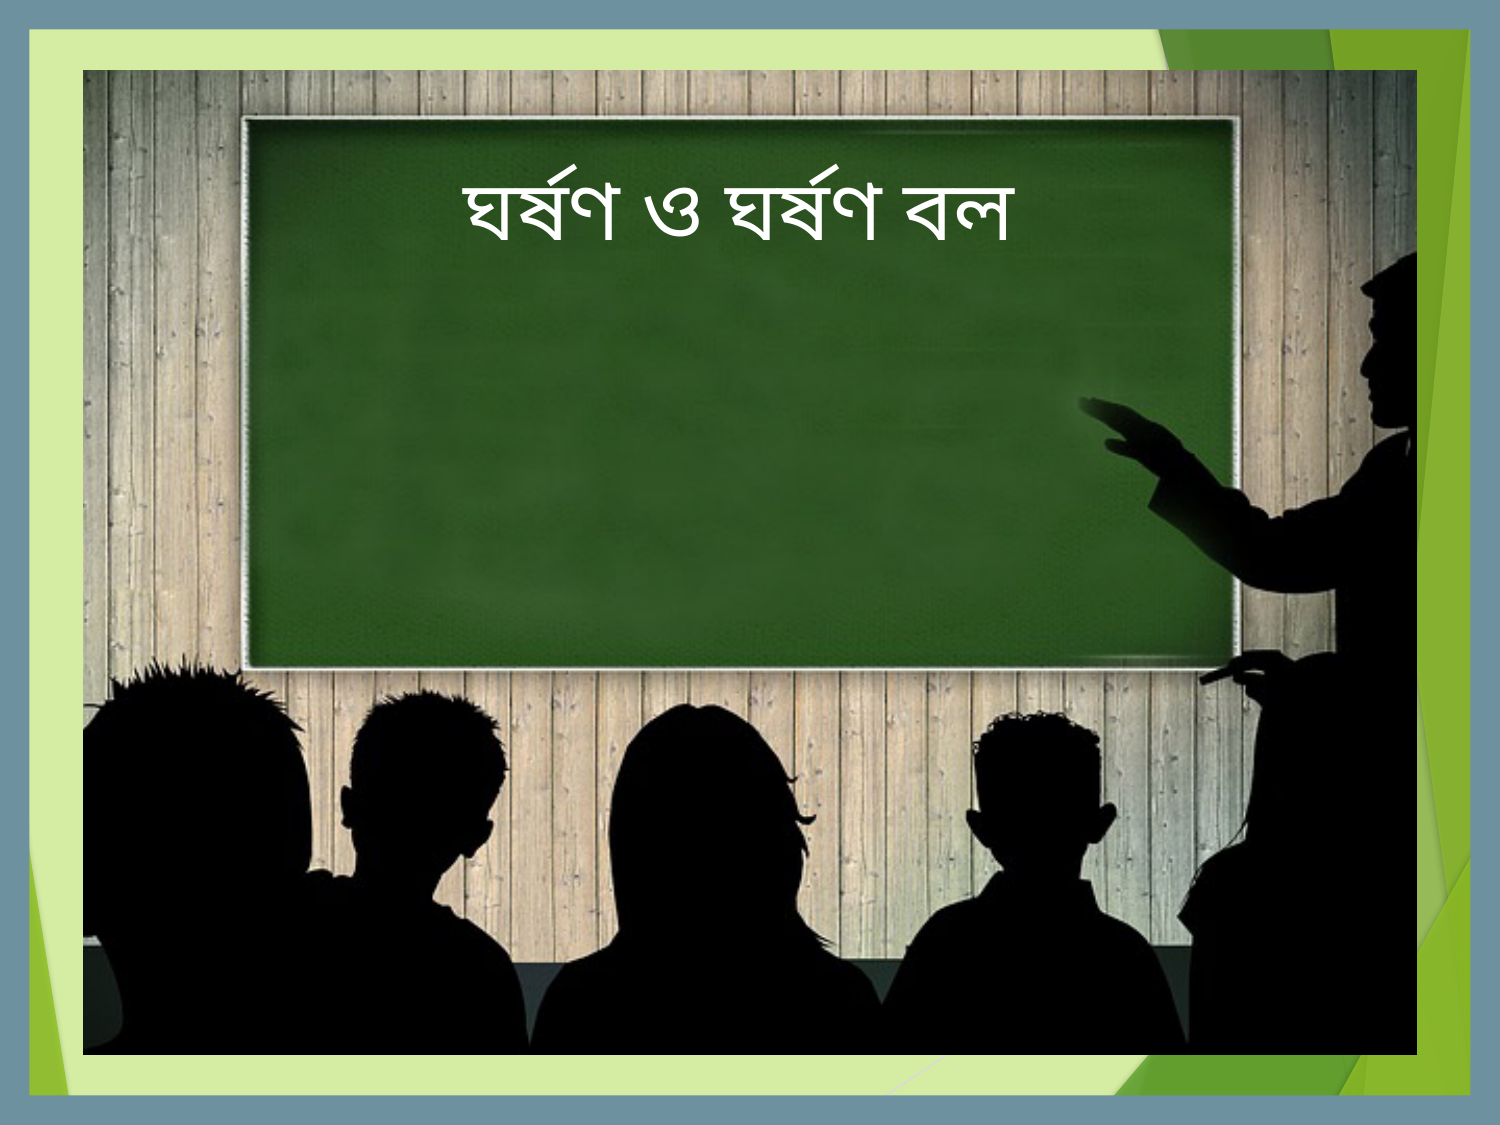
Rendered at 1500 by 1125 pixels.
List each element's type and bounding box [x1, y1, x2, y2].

text_box [0, 0, 1500, 1125]
picture [82, 70, 1418, 1055]
